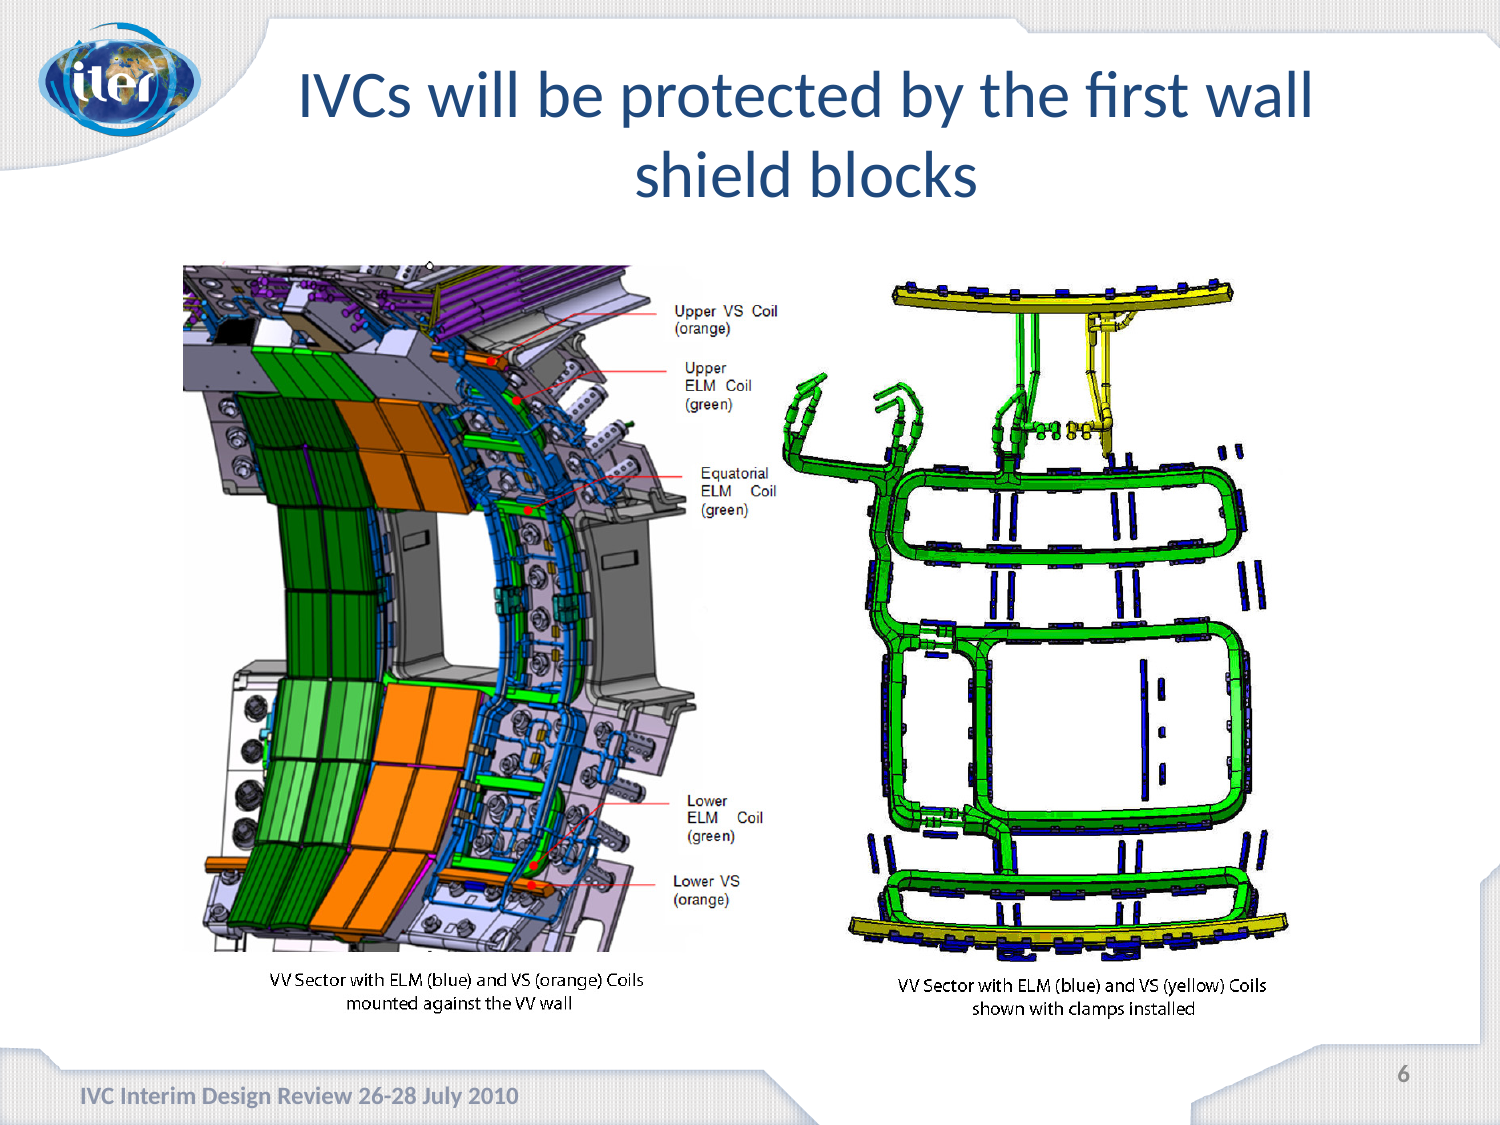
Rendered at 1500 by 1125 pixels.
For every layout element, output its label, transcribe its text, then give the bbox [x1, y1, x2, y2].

footer IVC Interim Design Review 26-28 July 2010 [62, 1065, 538, 1125]
title IVCs will be protected by the first wall shield blocks [200, 37, 1413, 225]
picture [0, 0, 1500, 1125]
slide_number 6 [1074, 1042, 1425, 1103]
